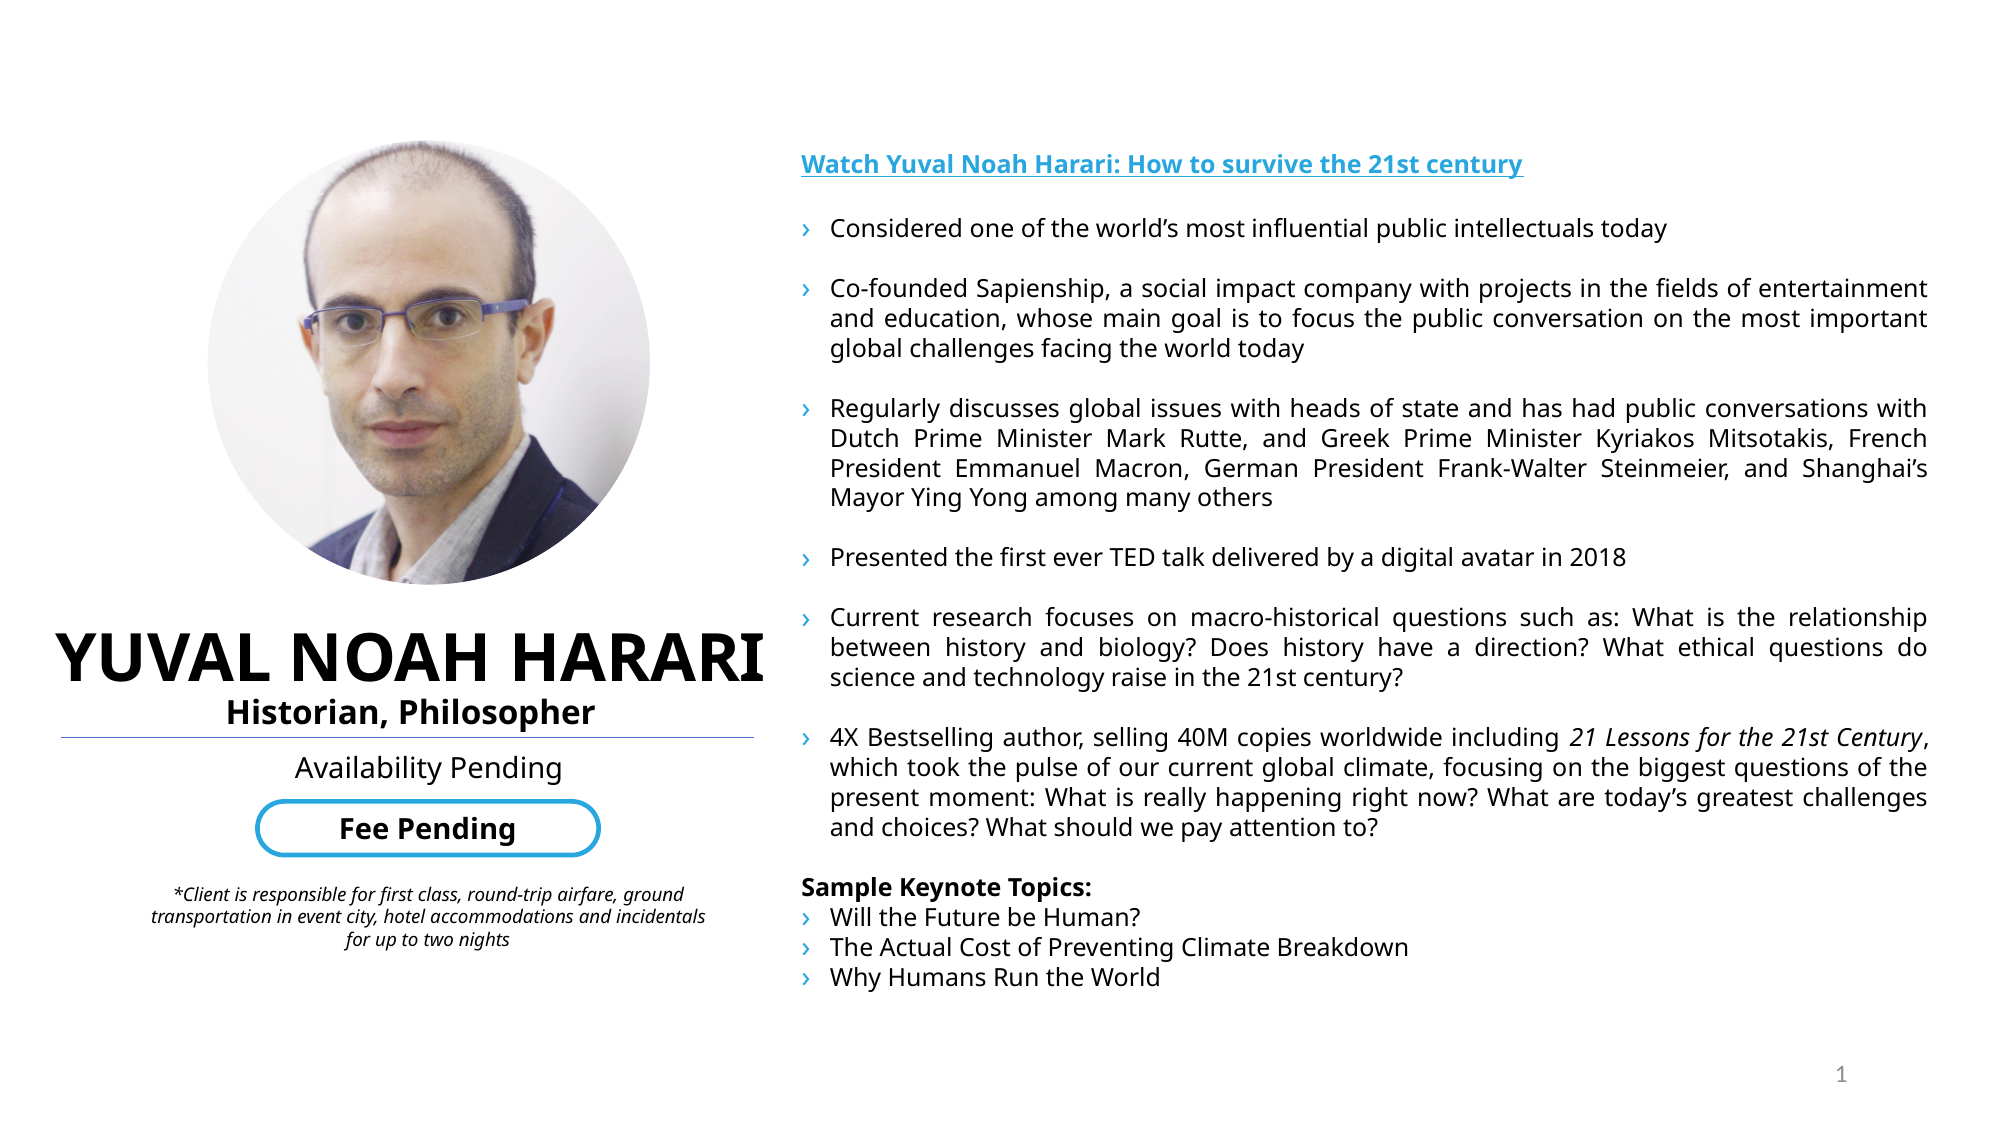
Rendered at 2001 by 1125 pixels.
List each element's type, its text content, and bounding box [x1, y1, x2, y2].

slide_number 1 [1412, 1042, 1863, 1103]
text_box Availability Pending [104, 771, 754, 807]
text_box Fee Pending [256, 800, 600, 857]
text_box Watch Yuval Noah Harari: How to survive the 21st century Considered one of the world’s most influential public intellectuals today Co-founded Sapienship, a social impact company with projects in the fields of entertainment and education, whose main goal is to focus the public conversation on the most important global challenges facing the world today Regularly discusses global issues with heads of state and has had public conversations with Dutch Prime Minister Mark Rutte, and Greek Prime Minister Kyriakos Mitsotakis, French President Emmanuel Macron, German President Frank-Walter Steinmeier, and Shanghai’s Mayor Ying Yong among many others Presented the first ever TED talk delivered by a digital avatar in 2018 Current research focuses on macro-historical questions such as: What is the relationship between history and biology? Does history have a direction? What ethical questions do science and technology raise in the 21st century? 4X Bestselling author, selling 40M copies worldwide including 21 Lessons for the 21st Century, which took the pulse of our current global climate, focusing on the biggest questions of the present moment: What is really happening right now? What are today’s greatest challenges and choices? What should we pay attention to? Sample Keynote Topics: Will the Future be Human? The Actual Cost of Preventing Climate Breakdown Why Humans Run the World [786, 141, 1945, 999]
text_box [0, 584, 822, 771]
picture [207, 140, 650, 584]
text_box *Client is responsible for first class, round-trip airfare, ground transportation in event city, hotel accommodations and incidentals for up to two nights [132, 875, 724, 958]
